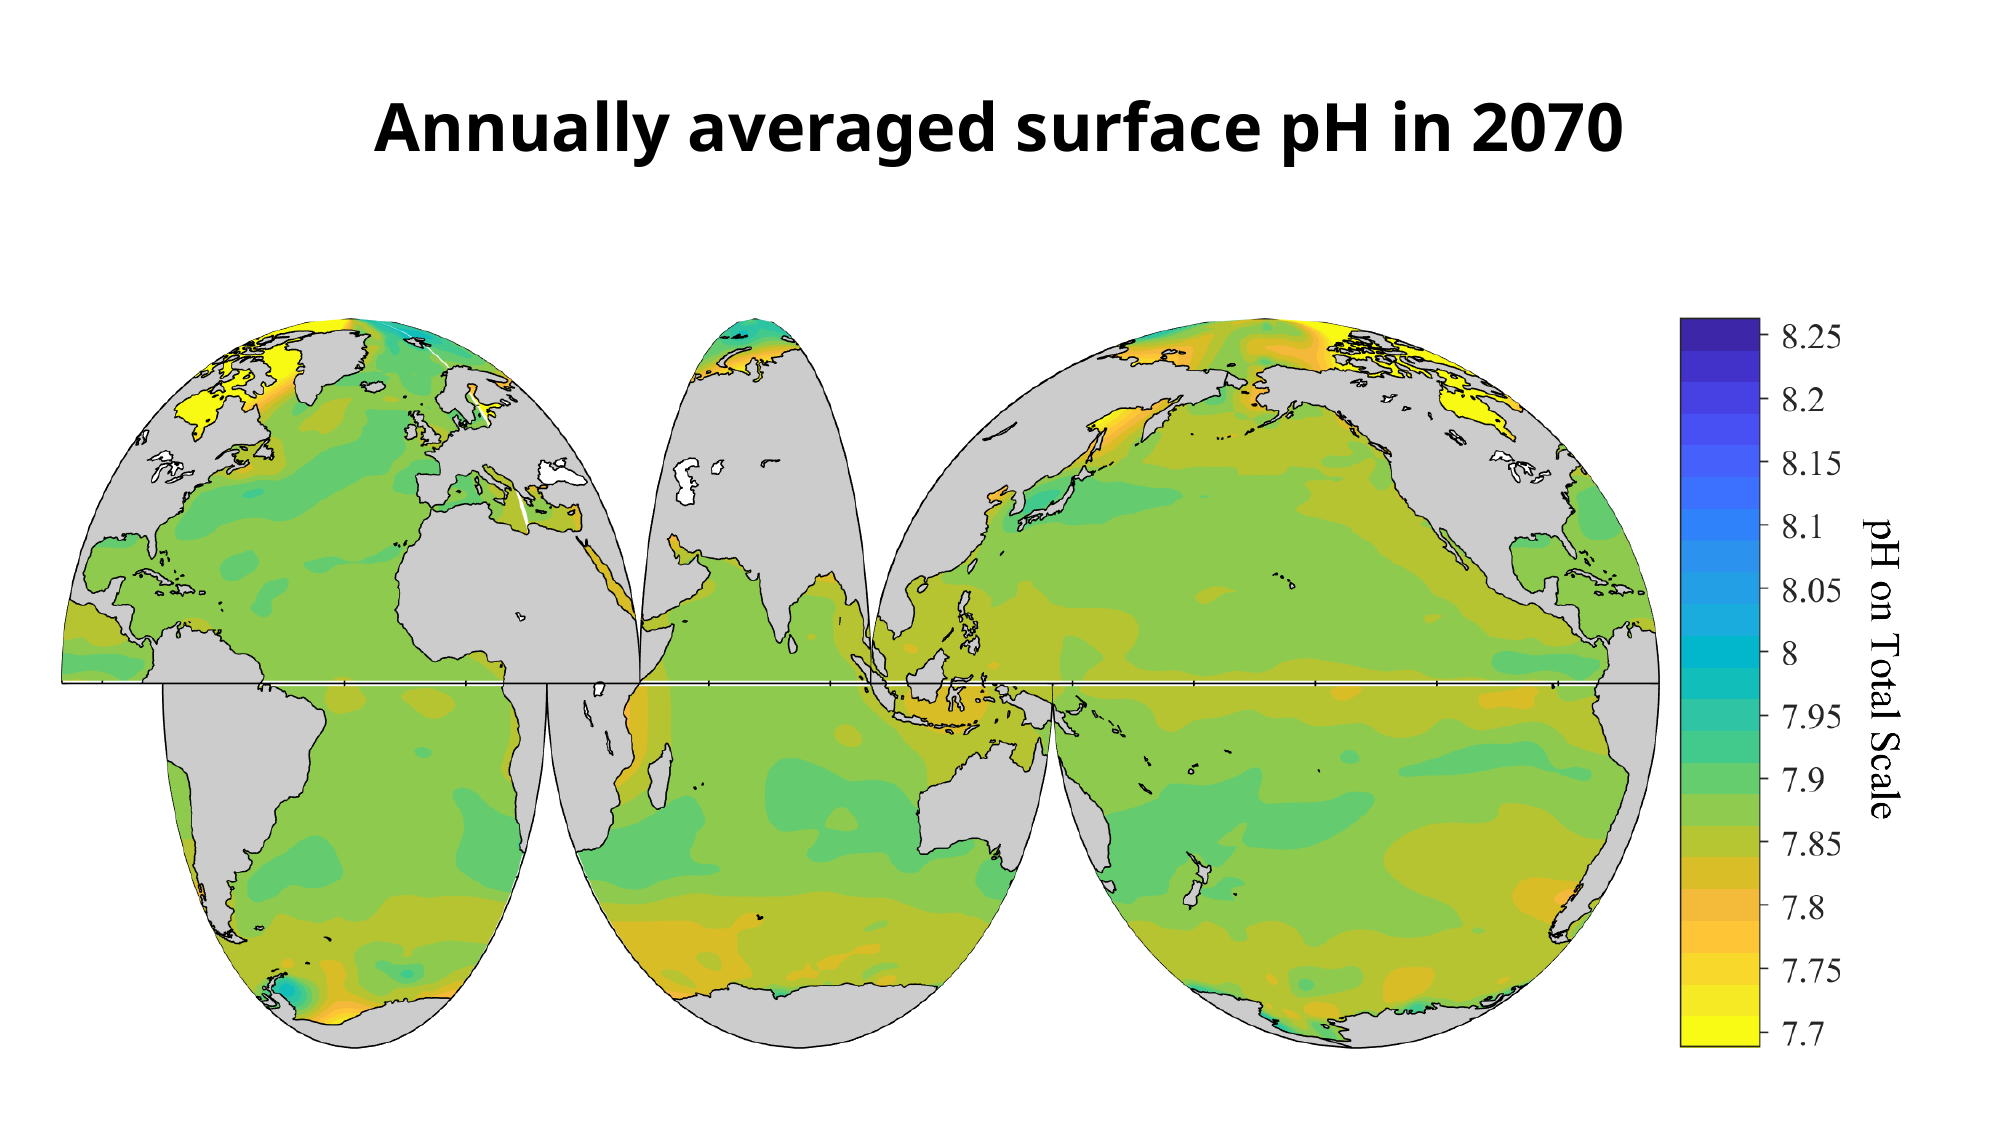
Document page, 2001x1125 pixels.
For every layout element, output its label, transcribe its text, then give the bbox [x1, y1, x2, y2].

title Annually averaged surface pH in 2070 [137, 48, 1863, 211]
picture [0, 233, 2000, 1123]
